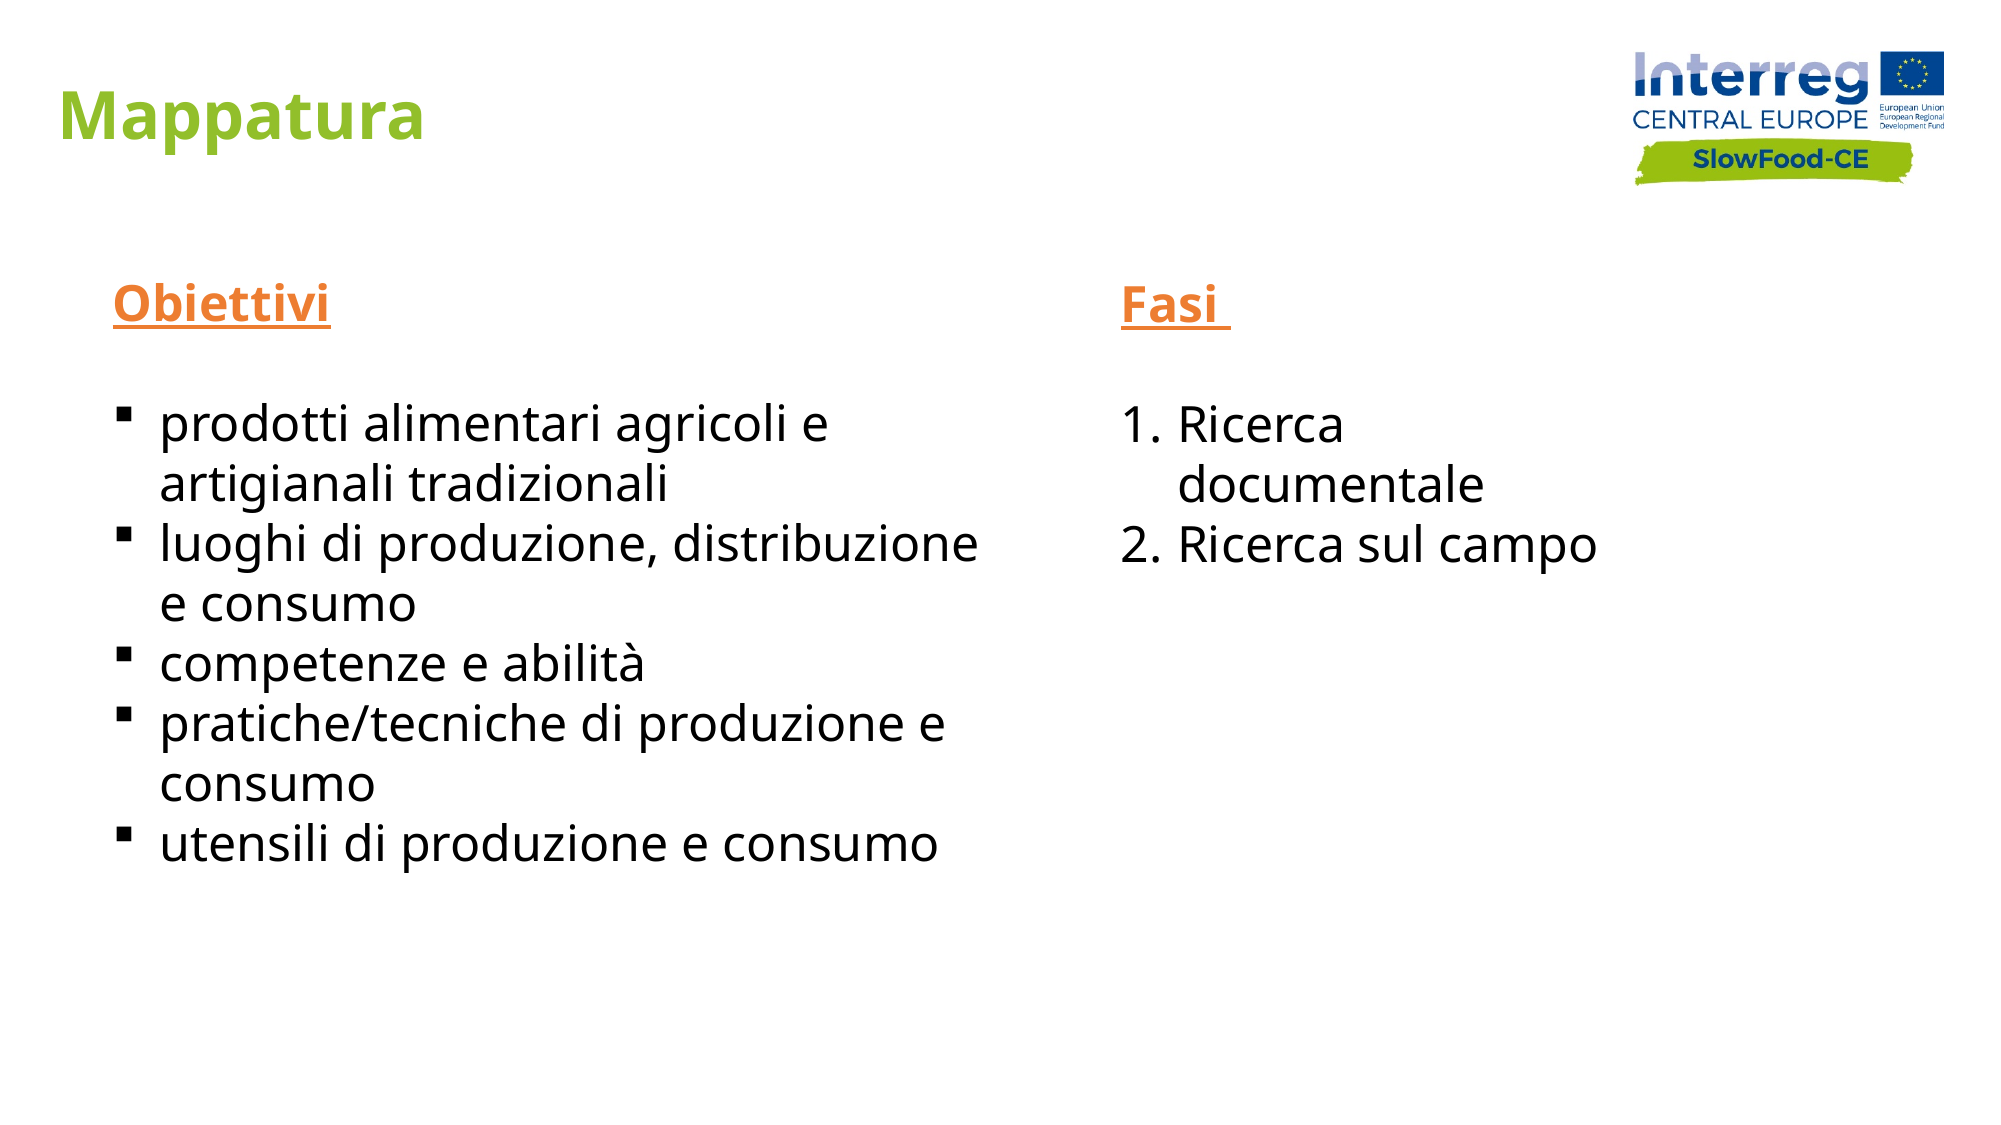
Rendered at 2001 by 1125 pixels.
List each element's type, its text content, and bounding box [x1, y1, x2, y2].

text_box Fasi Ricerca documentale Ricerca sul campo [1106, 184, 1628, 640]
text_box Obiettivi prodotti alimentari agricoli e artigianali tradizionali luoghi di produzione, distribuzione e consumo competenze e abilità pratiche/tecniche di produzione e consumo utensili di produzione e consumo [97, 263, 1005, 959]
text_box Mappatura [42, 65, 442, 161]
picture [1633, 51, 1944, 186]
